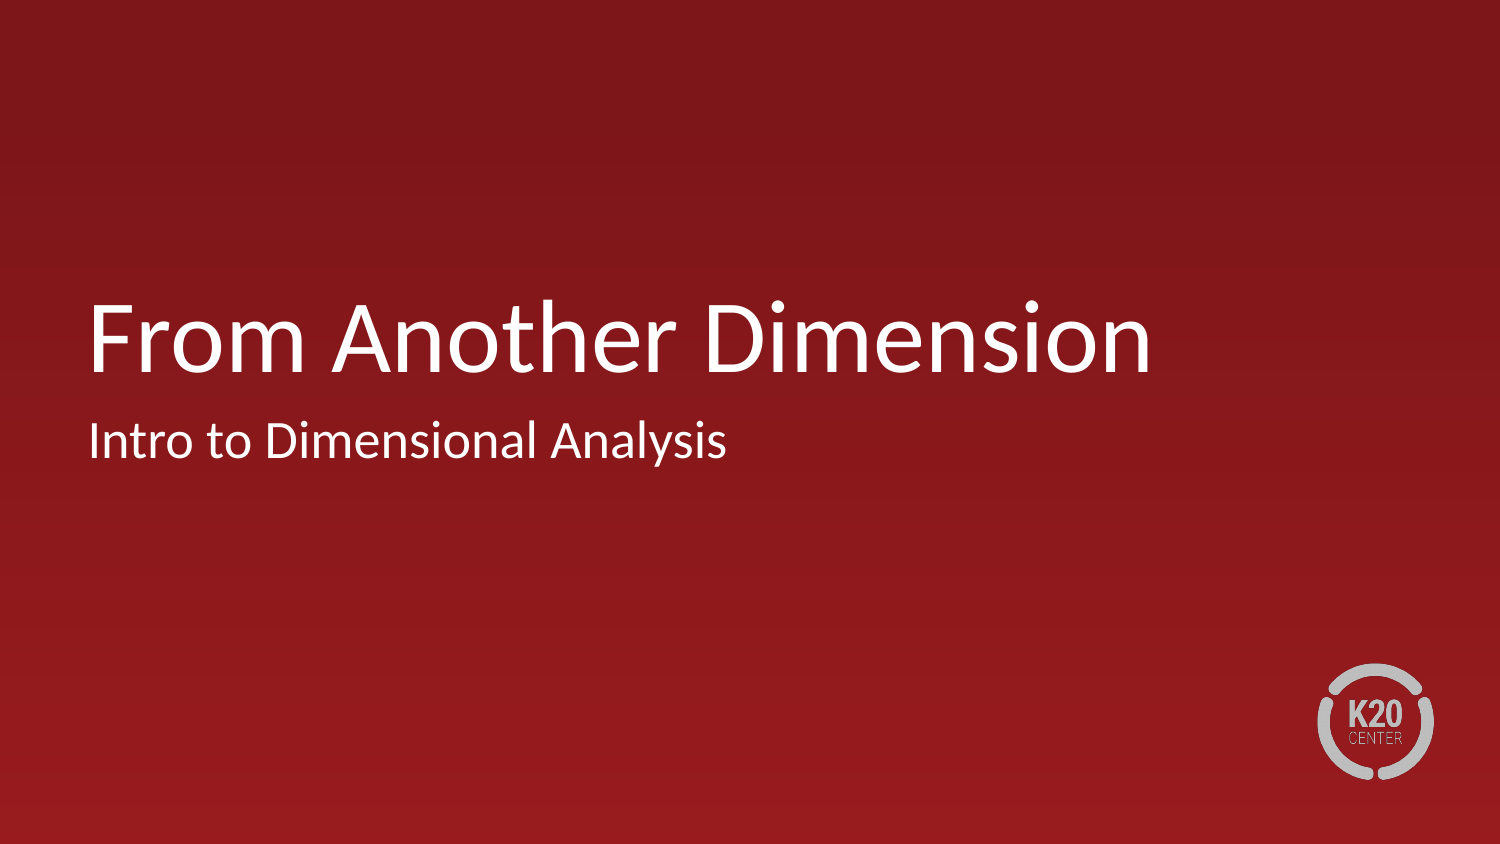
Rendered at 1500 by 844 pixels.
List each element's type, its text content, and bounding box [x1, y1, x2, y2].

title From Another Dimension [87, 168, 1376, 394]
picture [1300, 646, 1451, 797]
subtitle Intro to Dimensional Analysis [87, 397, 1376, 613]
